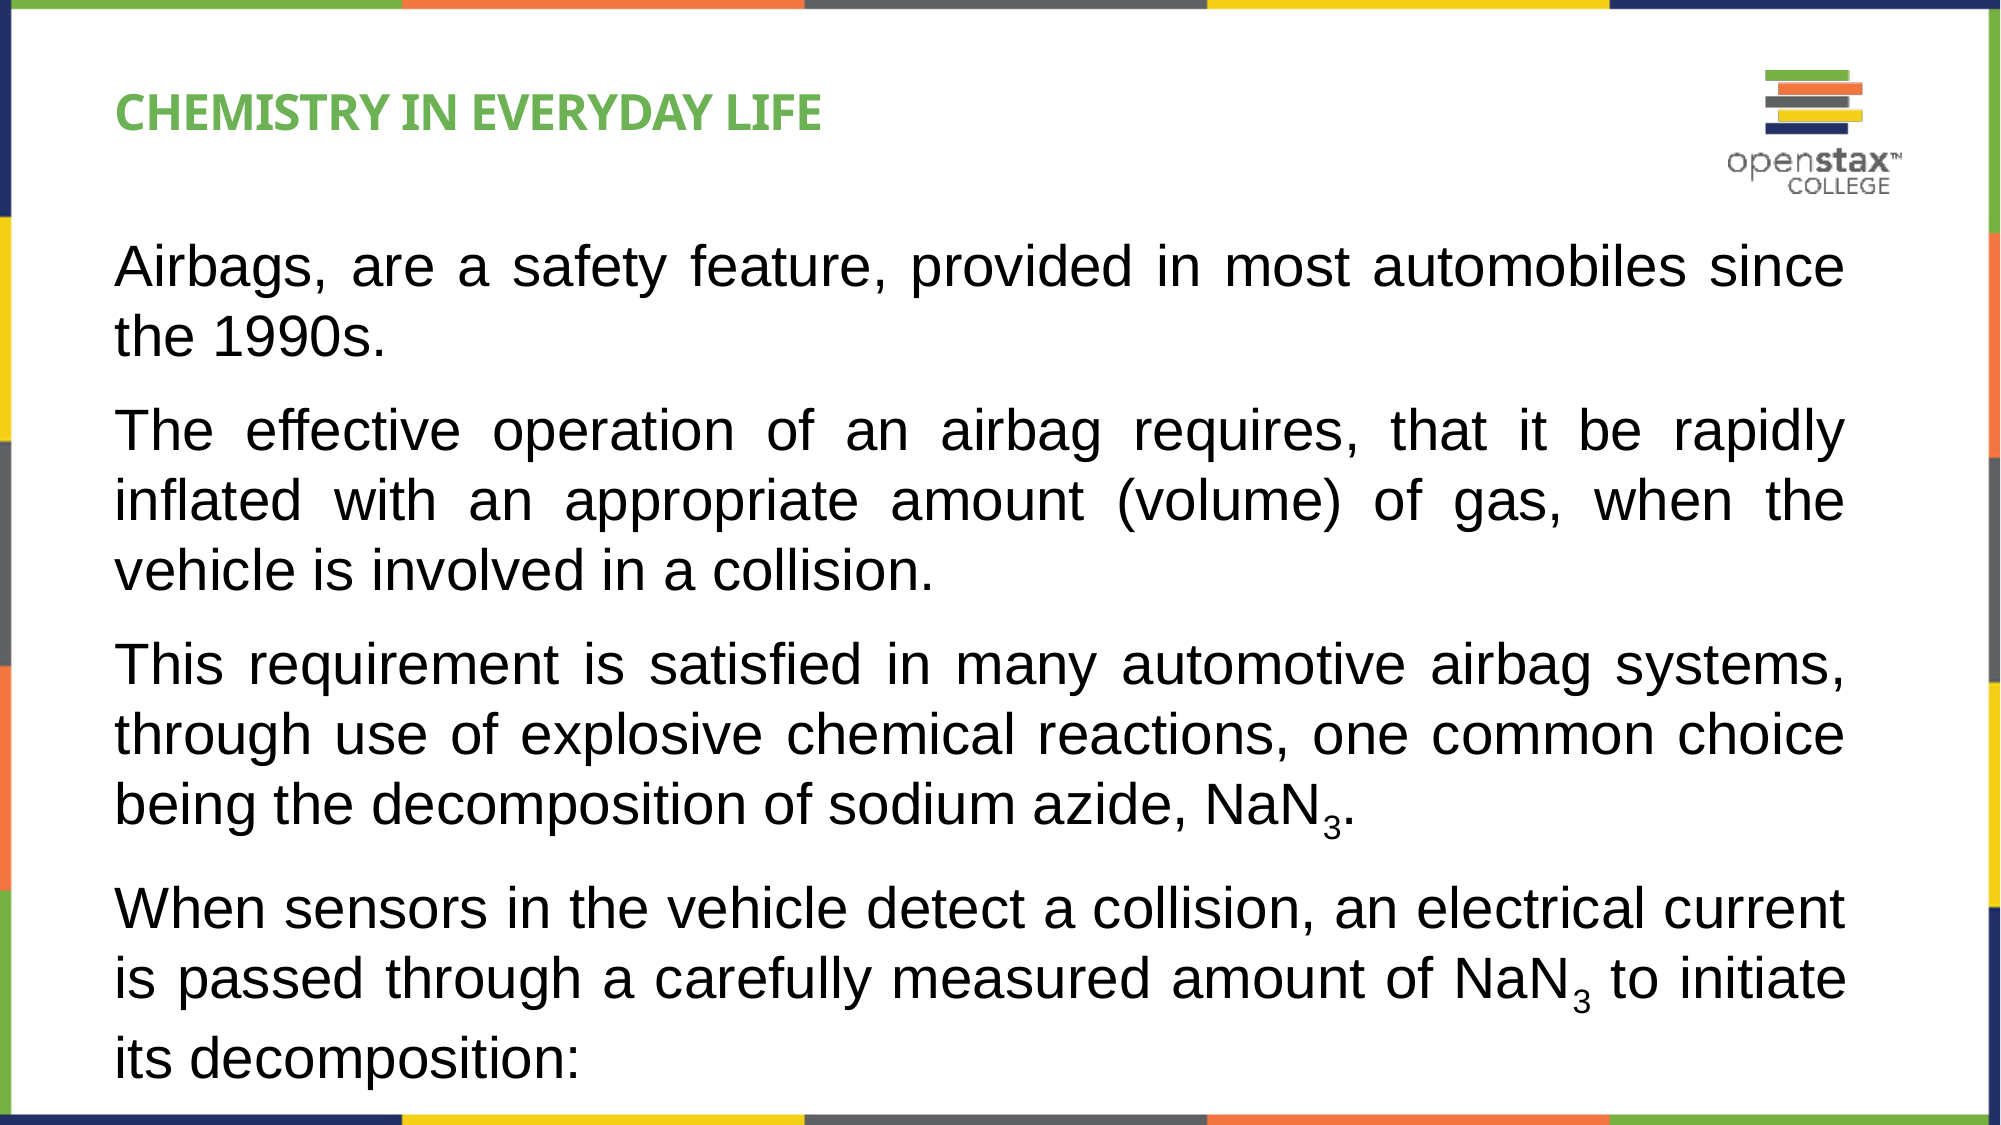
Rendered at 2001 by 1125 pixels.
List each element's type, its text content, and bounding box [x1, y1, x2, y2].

picture [0, 0, 2001, 1125]
list Airbags, are a safety feature, provided in most automobiles since the 1990s. The effective operation of an airbag requires, that it be rapidly inflated with an appropriate amount (volume) of gas, when the vehicle is involved in a collision. This requirement is satisfied in many automotive airbag systems, through use of explosive chemical reactions, one common choice being the decomposition of sodium azide, NaN3. When sensors in the vehicle detect a collision, an electrical current is passed through a carefully measured amount of NaN3 to initiate its decomposition: [99, 220, 1864, 1095]
title Chemistry in Everyday Life [99, 39, 1020, 148]
